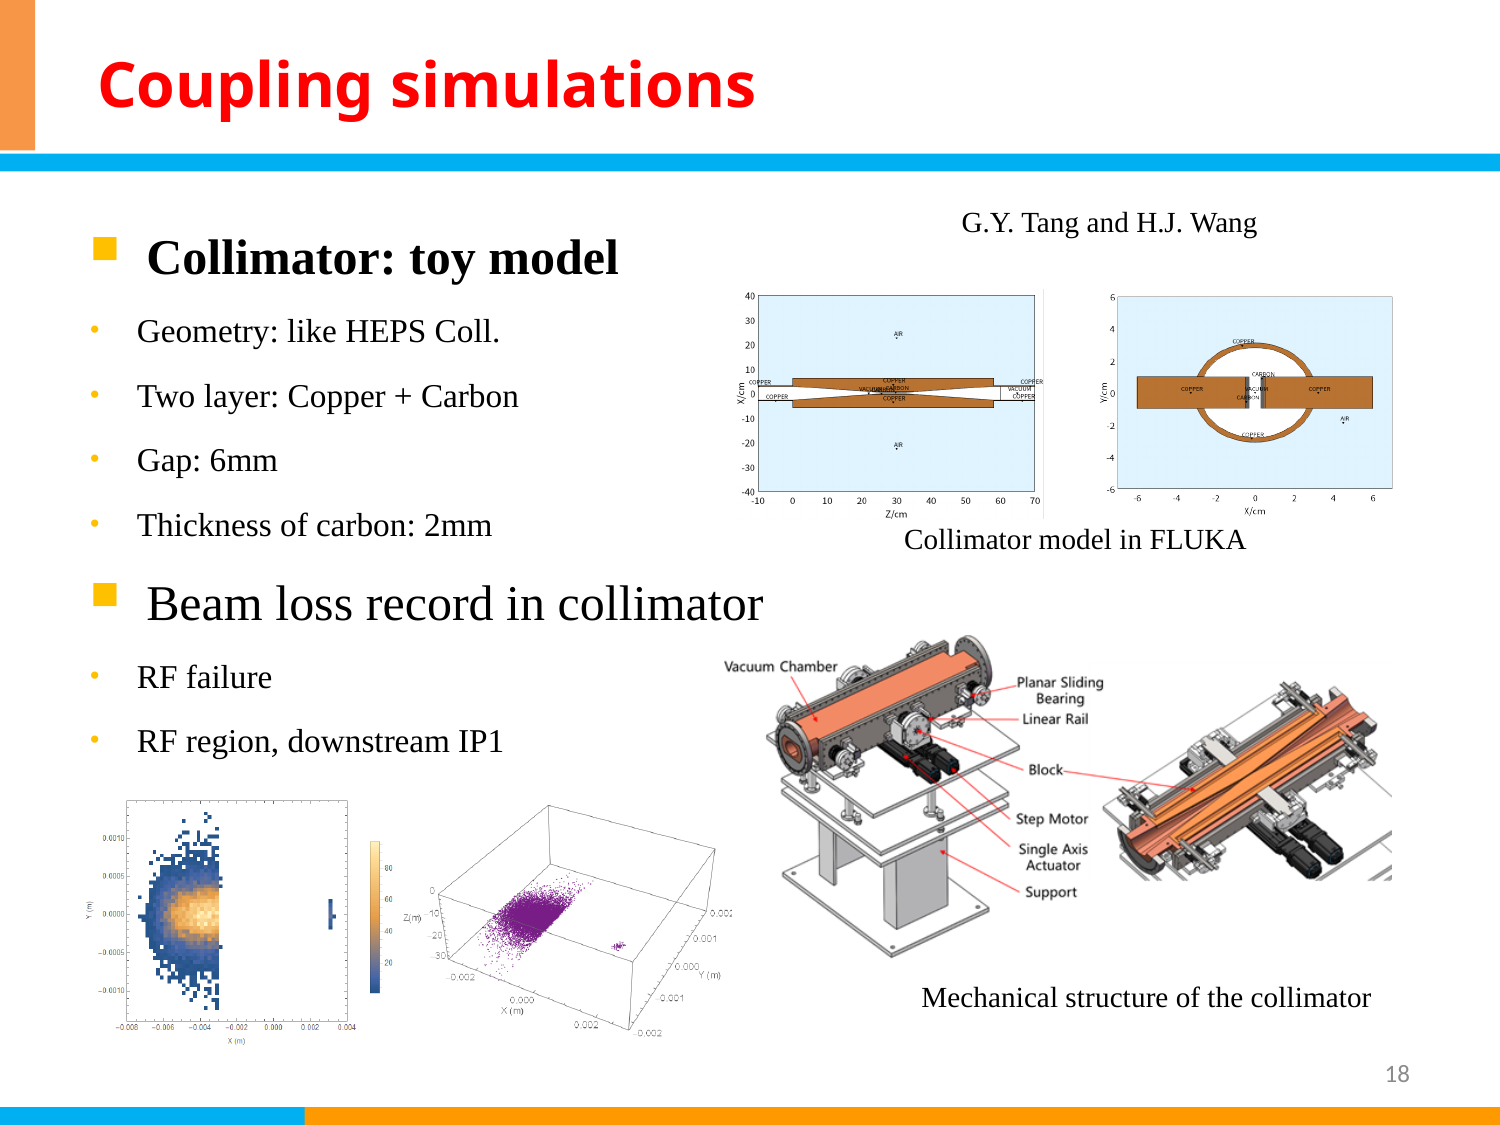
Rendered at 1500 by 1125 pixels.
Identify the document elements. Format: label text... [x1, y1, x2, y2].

list Collimator: toy model Geometry: like HEPS Coll. Two layer: Copper + Carbon Gap: 6mm Thickness of carbon: 2mm Beam loss record in collimator RF failure RF region, downstream IP1 [75, 210, 1425, 1005]
picture [735, 289, 1044, 520]
slide_number 18 [1074, 1042, 1425, 1103]
text_box Mechanical structure of the collimator [906, 979, 1387, 1021]
picture [403, 626, 1392, 1039]
text_box Collimator model in FLUKA [889, 513, 1262, 564]
picture [1096, 291, 1395, 517]
text_box G.Y. Tang and H.J. Wang [946, 196, 1500, 246]
title Coupling simulations [82, 23, 1407, 143]
picture [84, 798, 398, 1046]
